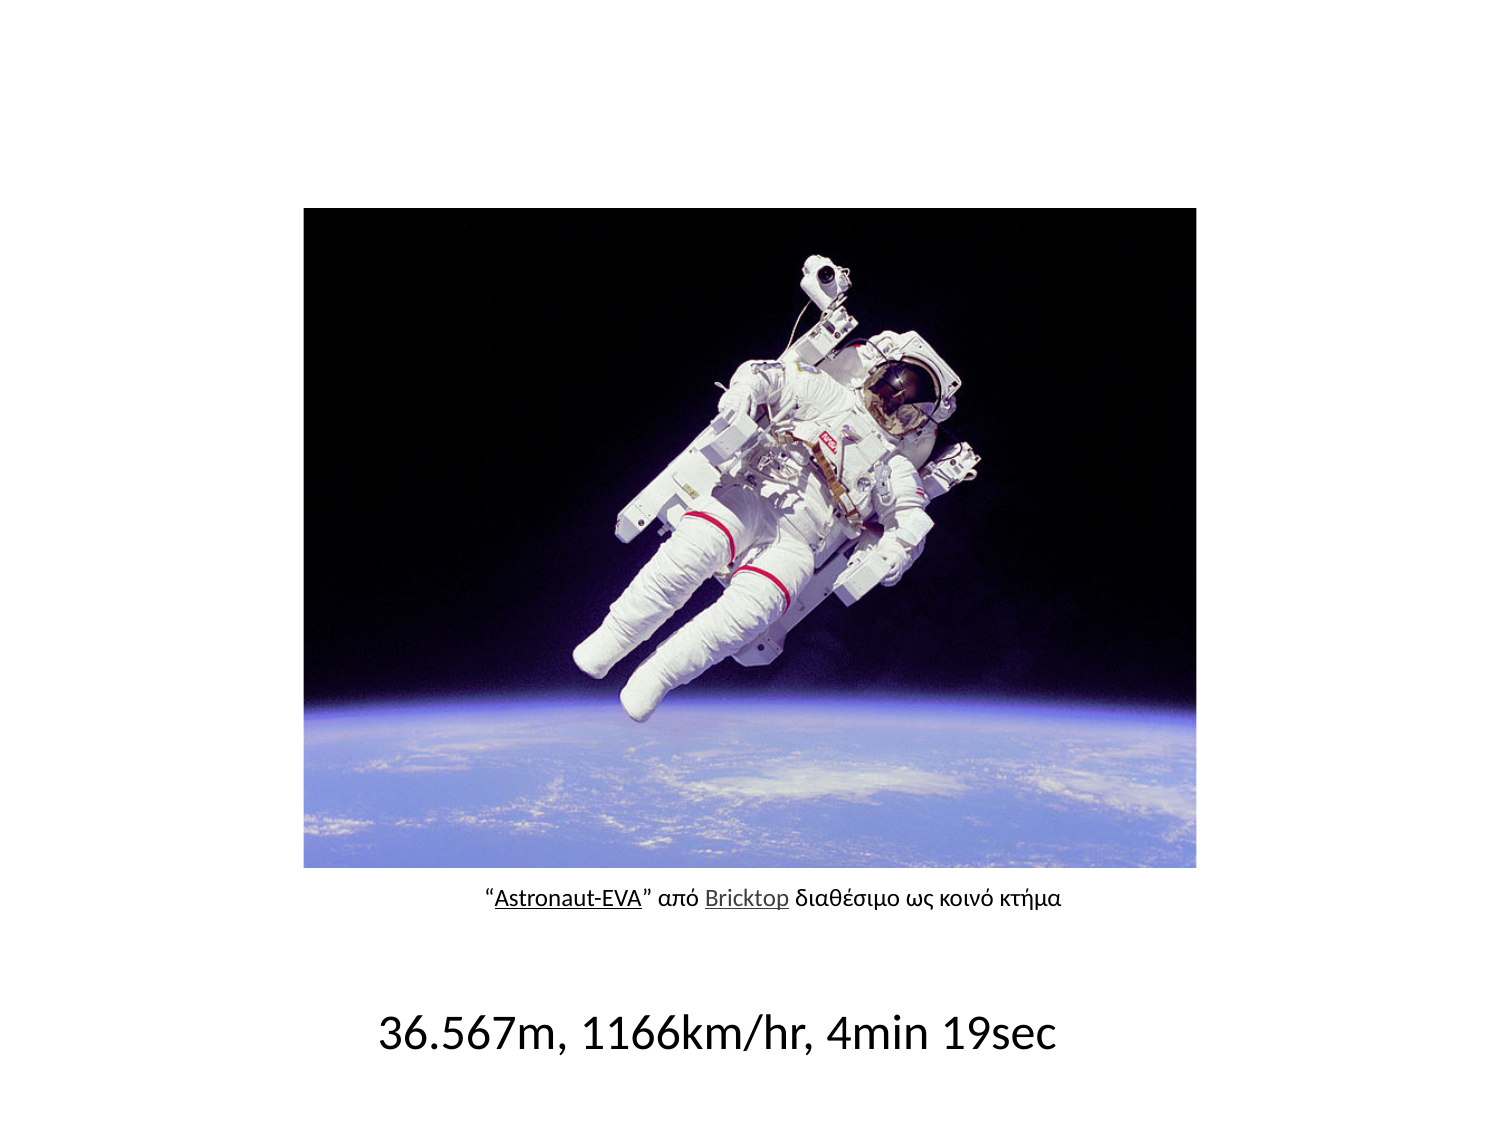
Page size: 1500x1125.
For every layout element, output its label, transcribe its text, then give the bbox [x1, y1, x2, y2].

text_box “Astronaut-EVA” από Bricktop διαθέσιμο ως κοινό κτήμα [400, 881, 1150, 912]
picture [303, 207, 1197, 868]
text_box 36.567m, 1166km/hr, 4min 19sec [375, 999, 1125, 1060]
